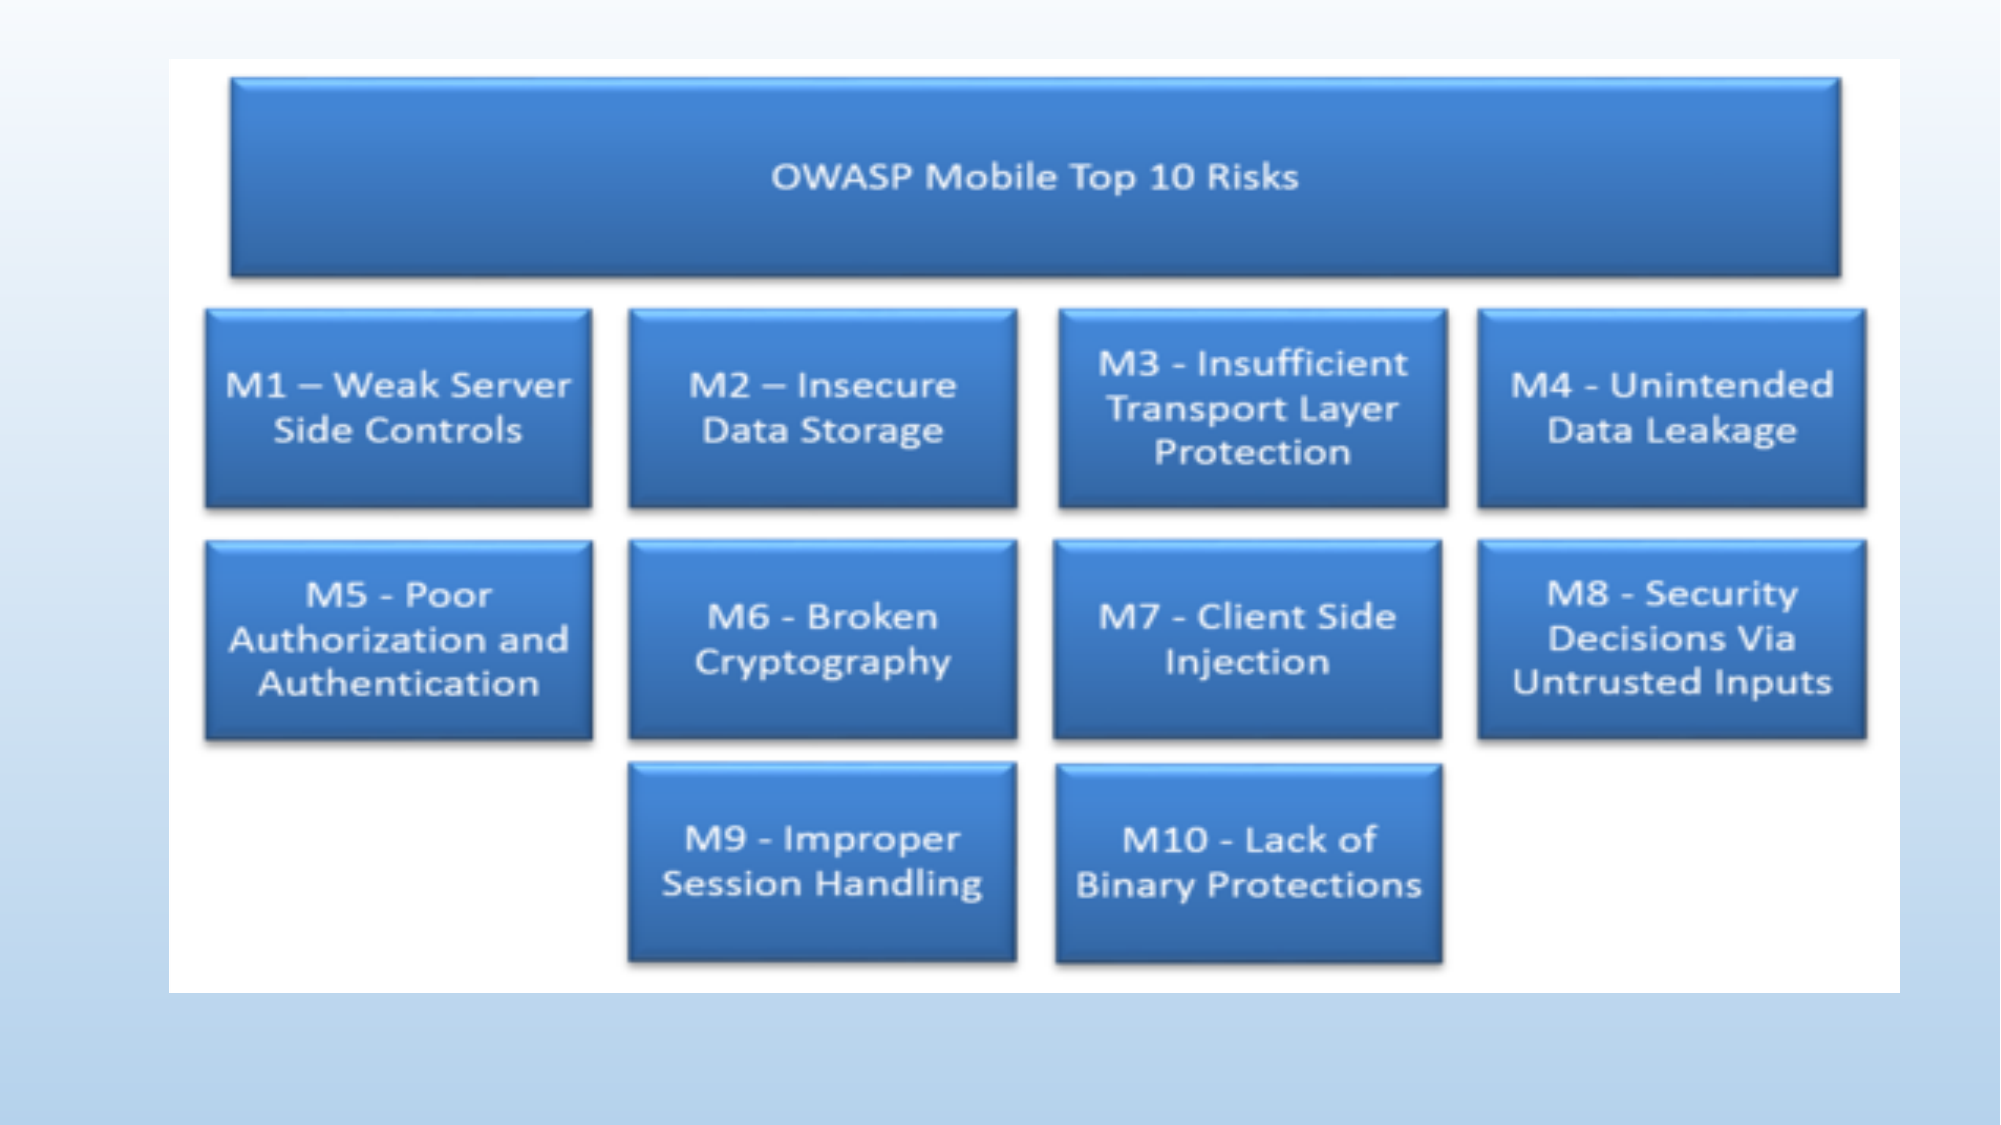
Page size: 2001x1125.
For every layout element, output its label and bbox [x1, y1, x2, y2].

list [169, 59, 1900, 993]
